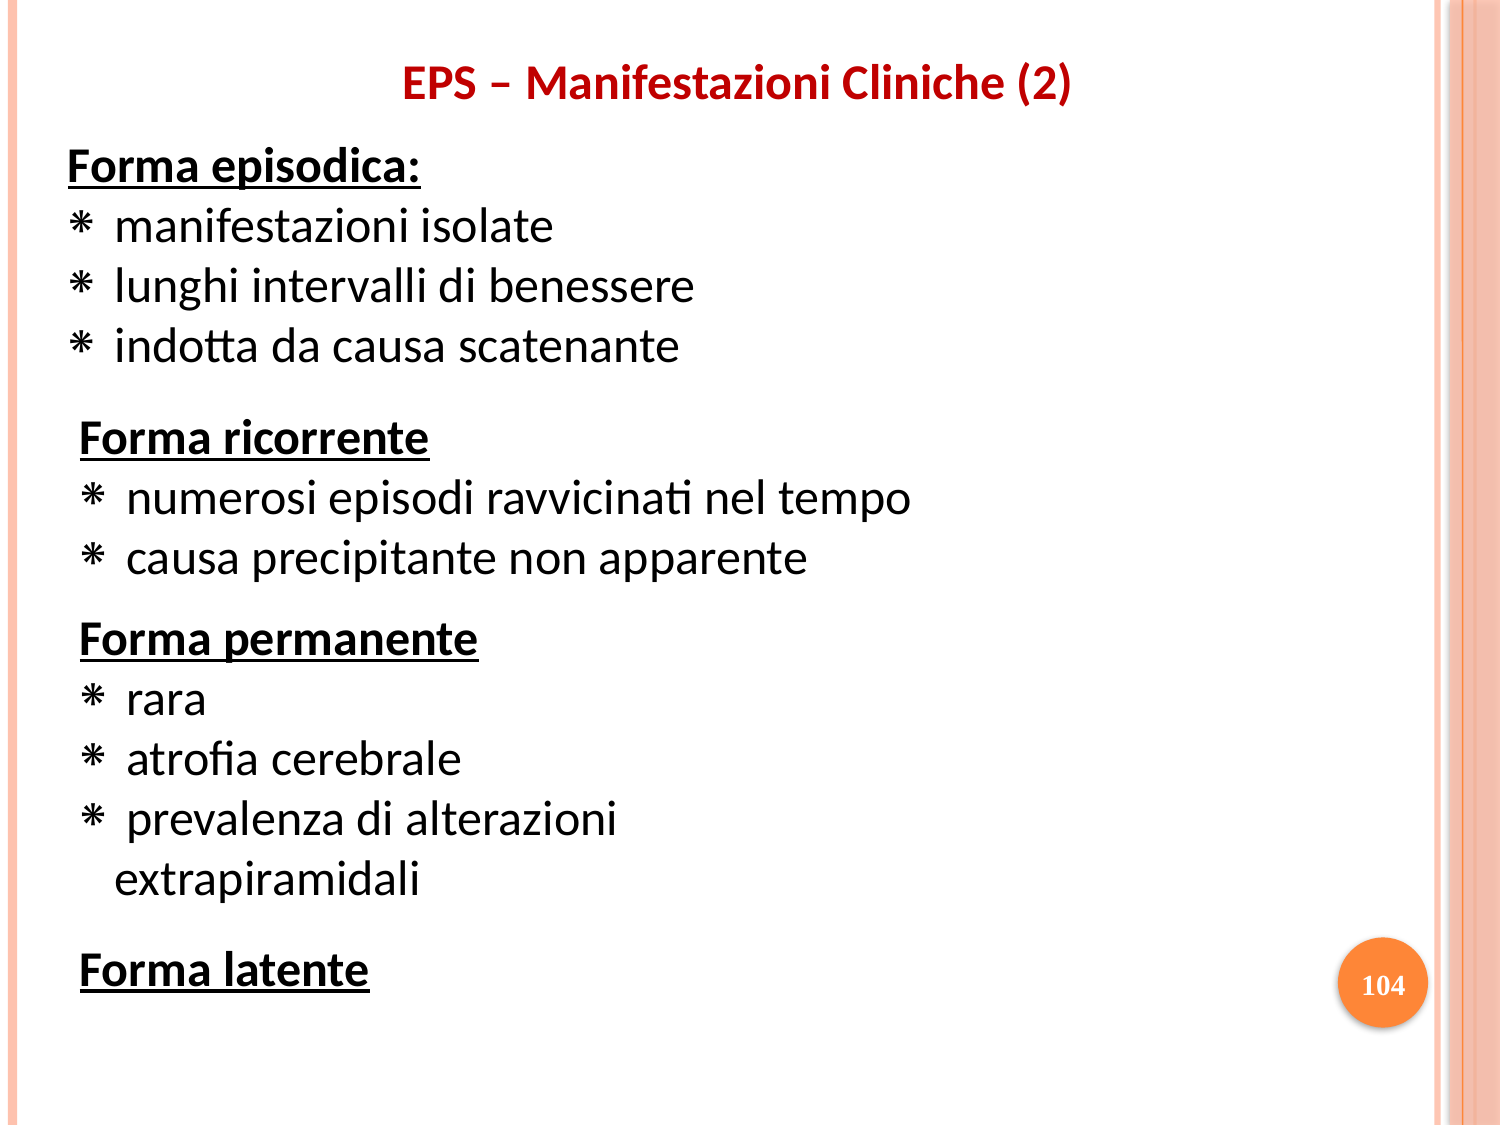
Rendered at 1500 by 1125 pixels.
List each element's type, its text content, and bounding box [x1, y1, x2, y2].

slide_number 104 [1333, 940, 1434, 1026]
text_box Forma latente [64, 928, 499, 1004]
text_box Forma ricorrente numerosi episodi ravvicinati nel tempo causa precipitante non apparente [64, 397, 999, 592]
text_box EPS – Manifestazioni Cliniche (2) [64, 42, 1412, 118]
text_box Forma episodica: manifestazioni isolate lunghi intervalli di benessere indotta da causa scatenante [53, 125, 904, 381]
text_box Forma permanente rara atrofia cerebrale prevalenza di alterazioni extrapiramidali [64, 597, 815, 973]
